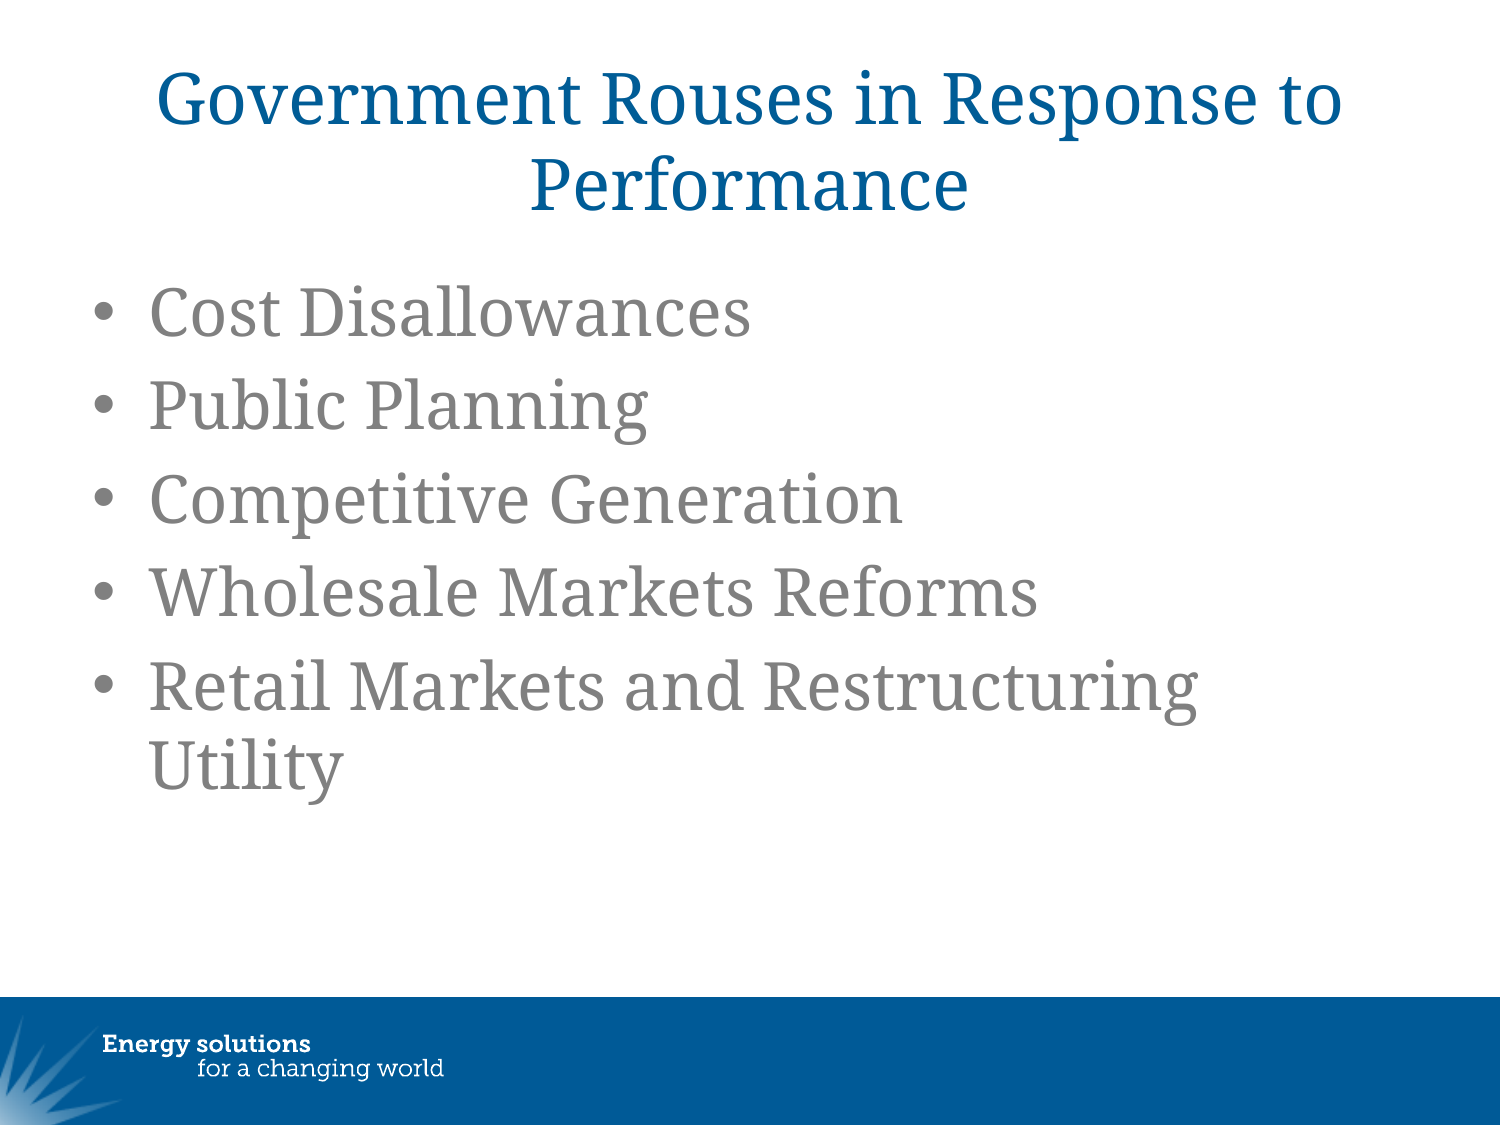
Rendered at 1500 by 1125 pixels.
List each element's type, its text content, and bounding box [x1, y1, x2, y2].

title Government Rouses in Response to Performance [75, 45, 1425, 233]
list Cost Disallowances Public Planning Competitive Generation Wholesale Markets Reforms Retail Markets and Restructuring Utility [77, 262, 1425, 932]
